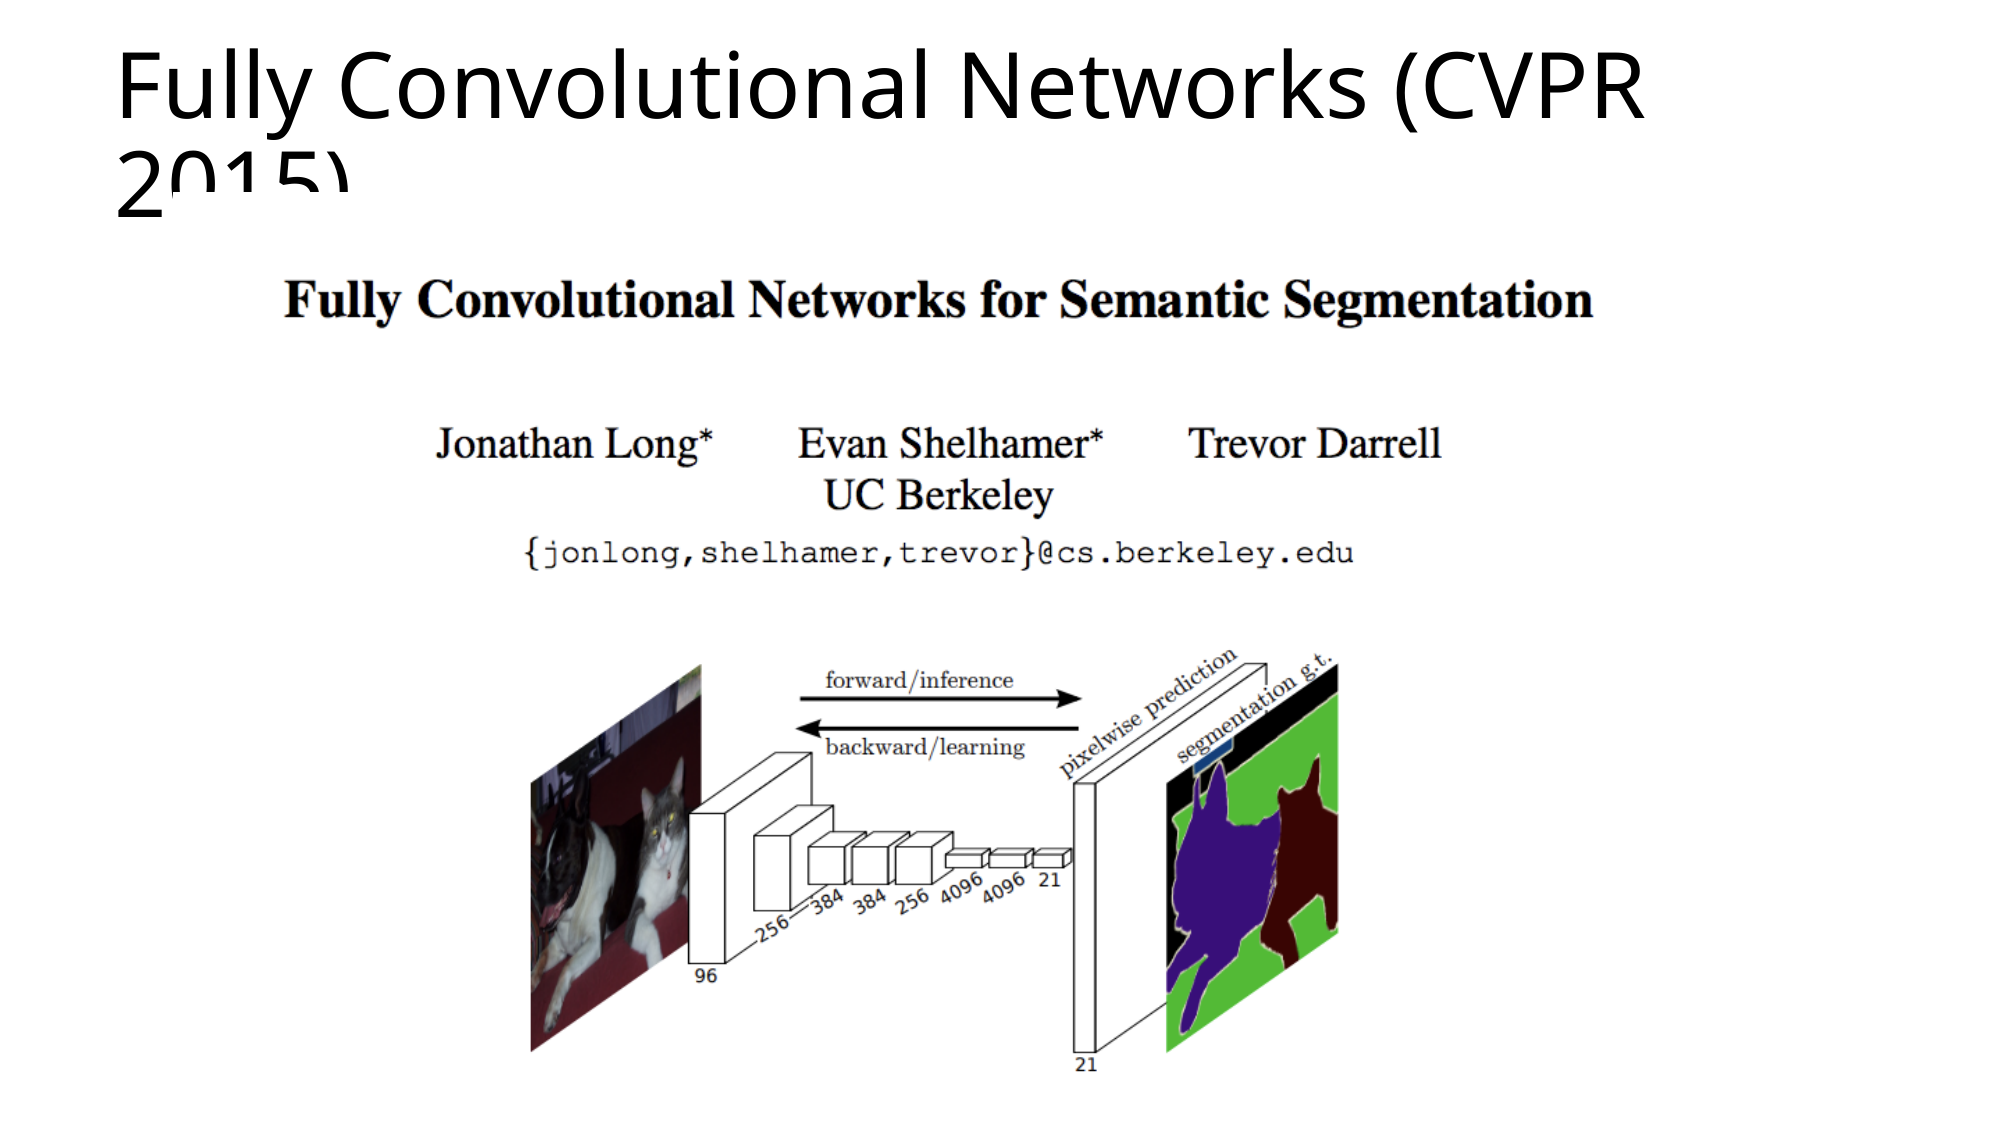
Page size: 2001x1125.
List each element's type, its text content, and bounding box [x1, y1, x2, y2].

title Fully Convolutional Networks (CVPR 2015) [99, 45, 1900, 233]
picture [173, 192, 1713, 1089]
